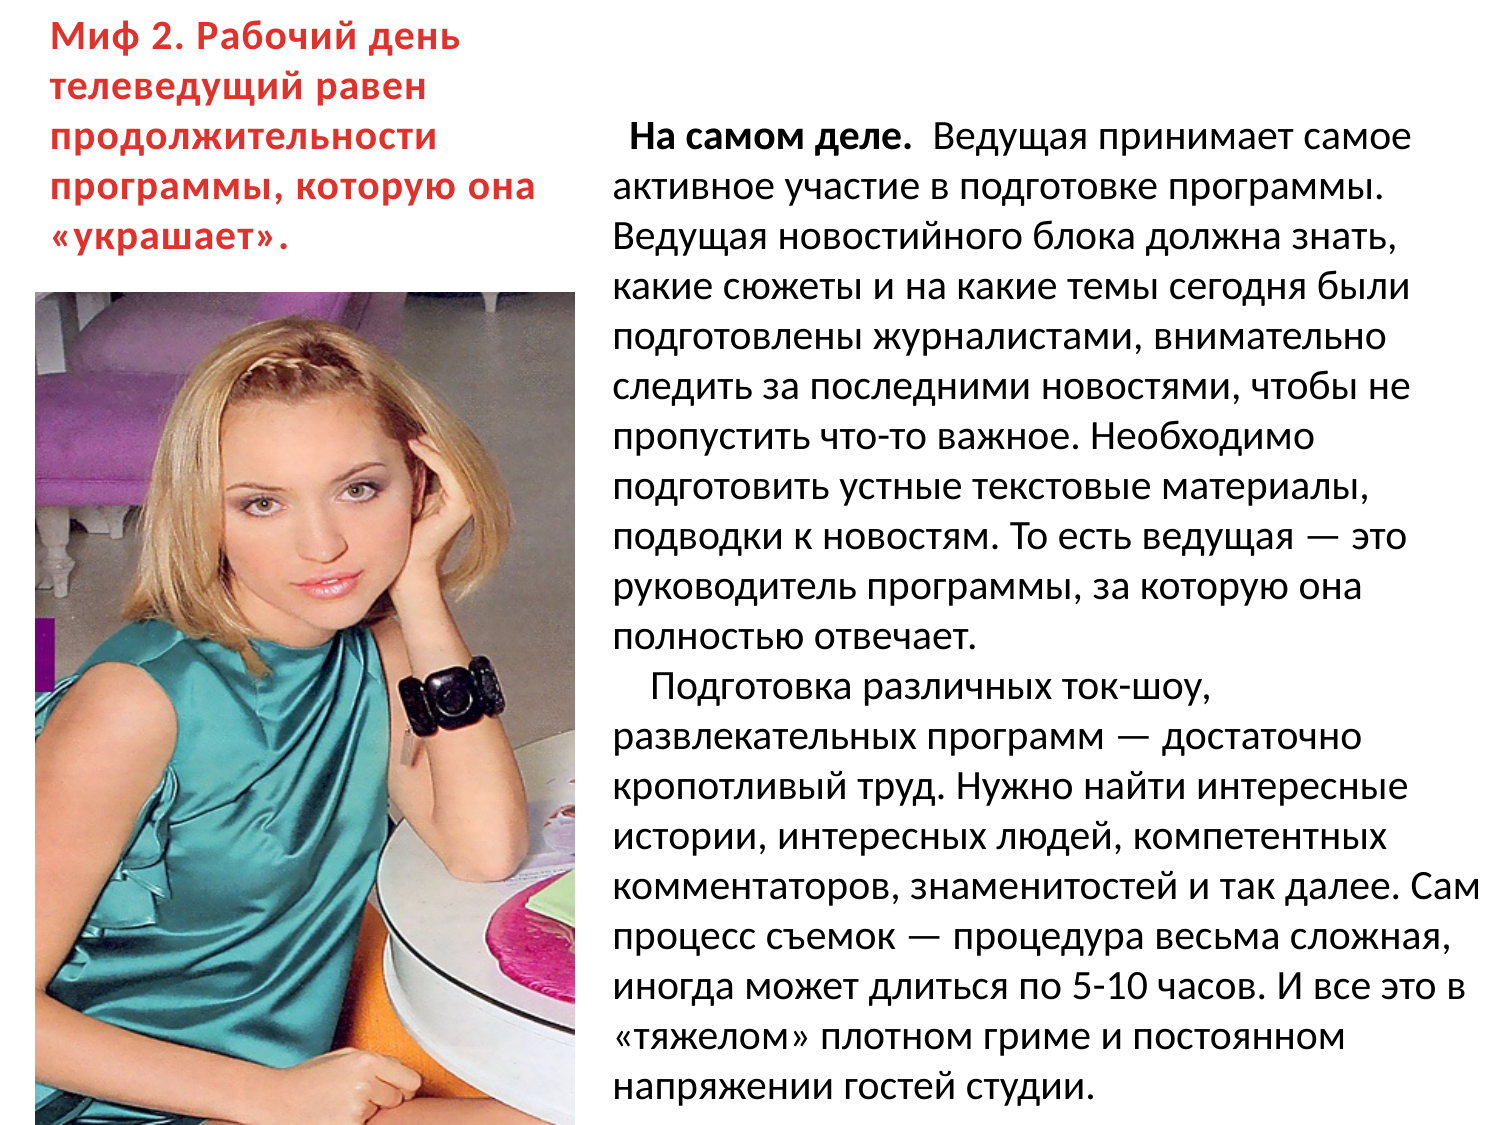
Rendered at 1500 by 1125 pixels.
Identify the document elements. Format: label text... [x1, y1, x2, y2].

picture [34, 292, 575, 1125]
text_box На самом деле. Ведущая принимает самое активное участие в подготовке программы. Ведущая новостийного блока должна знать, какие сюжеты и на какие темы сегодня были подготовлены журналистами, внимательно следить за последними новостями, чтобы не пропустить что-то важное. Необходимо подготовить устные текстовые материалы, подводки к новостям. То есть ведущая — это руководитель программы, за которую она полностью отвечает. Подготовка различных ток-шоу, развлекательных программ — достаточно кропотливый труд. Нужно найти интересные истории, интересных людей, компетентных комментаторов, знаменитостей и так далее. Сам процесс съемок — процедура весьма сложная, иногда может длиться по 5-10 часов. И все это в «тяжелом» плотном гриме и постоянном напряжении гостей студии. [597, 100, 1500, 1116]
text_box Миф 2. Рабочий день телеведущий равен продолжительности программы, которую она «украшает». [35, 0, 680, 265]
